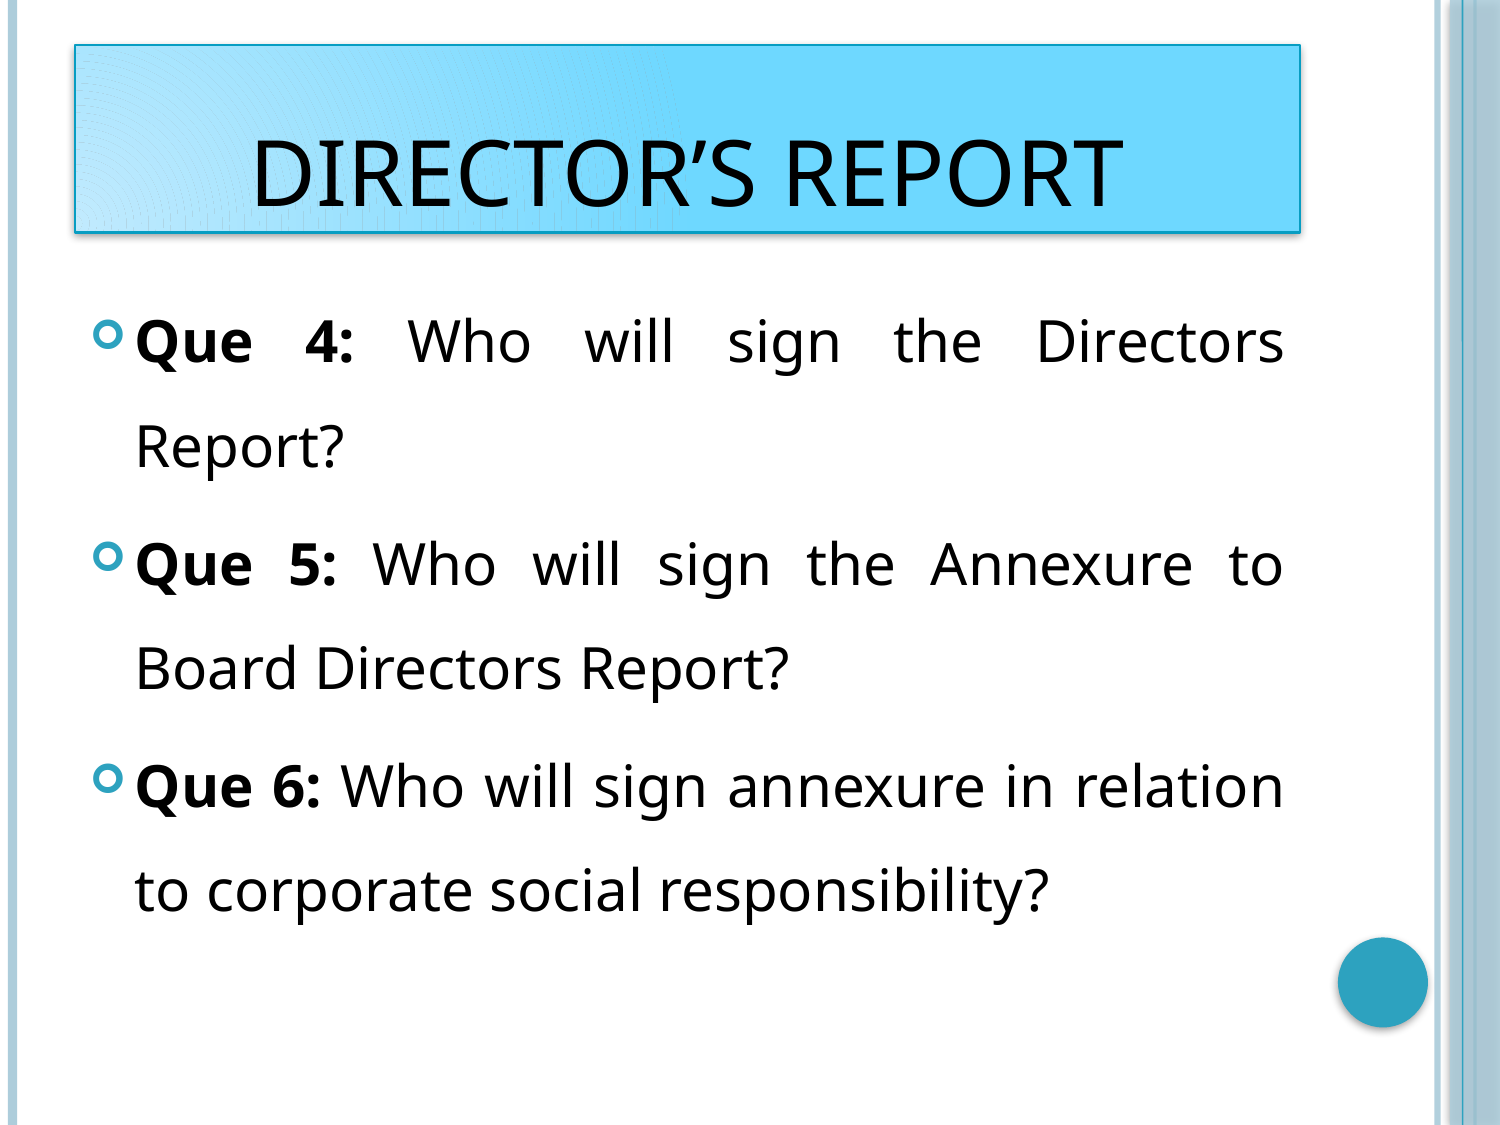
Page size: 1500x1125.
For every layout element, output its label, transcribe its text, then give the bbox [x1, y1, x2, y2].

title DIRECTOR’S REPORT [74, 44, 1301, 234]
list Que 4: Who will sign the Directors Report? Que 5: Who will sign the Annexure to Board Directors Report? Que 6: Who will sign annexure in relation to corporate social responsibility? [75, 262, 1300, 1062]
